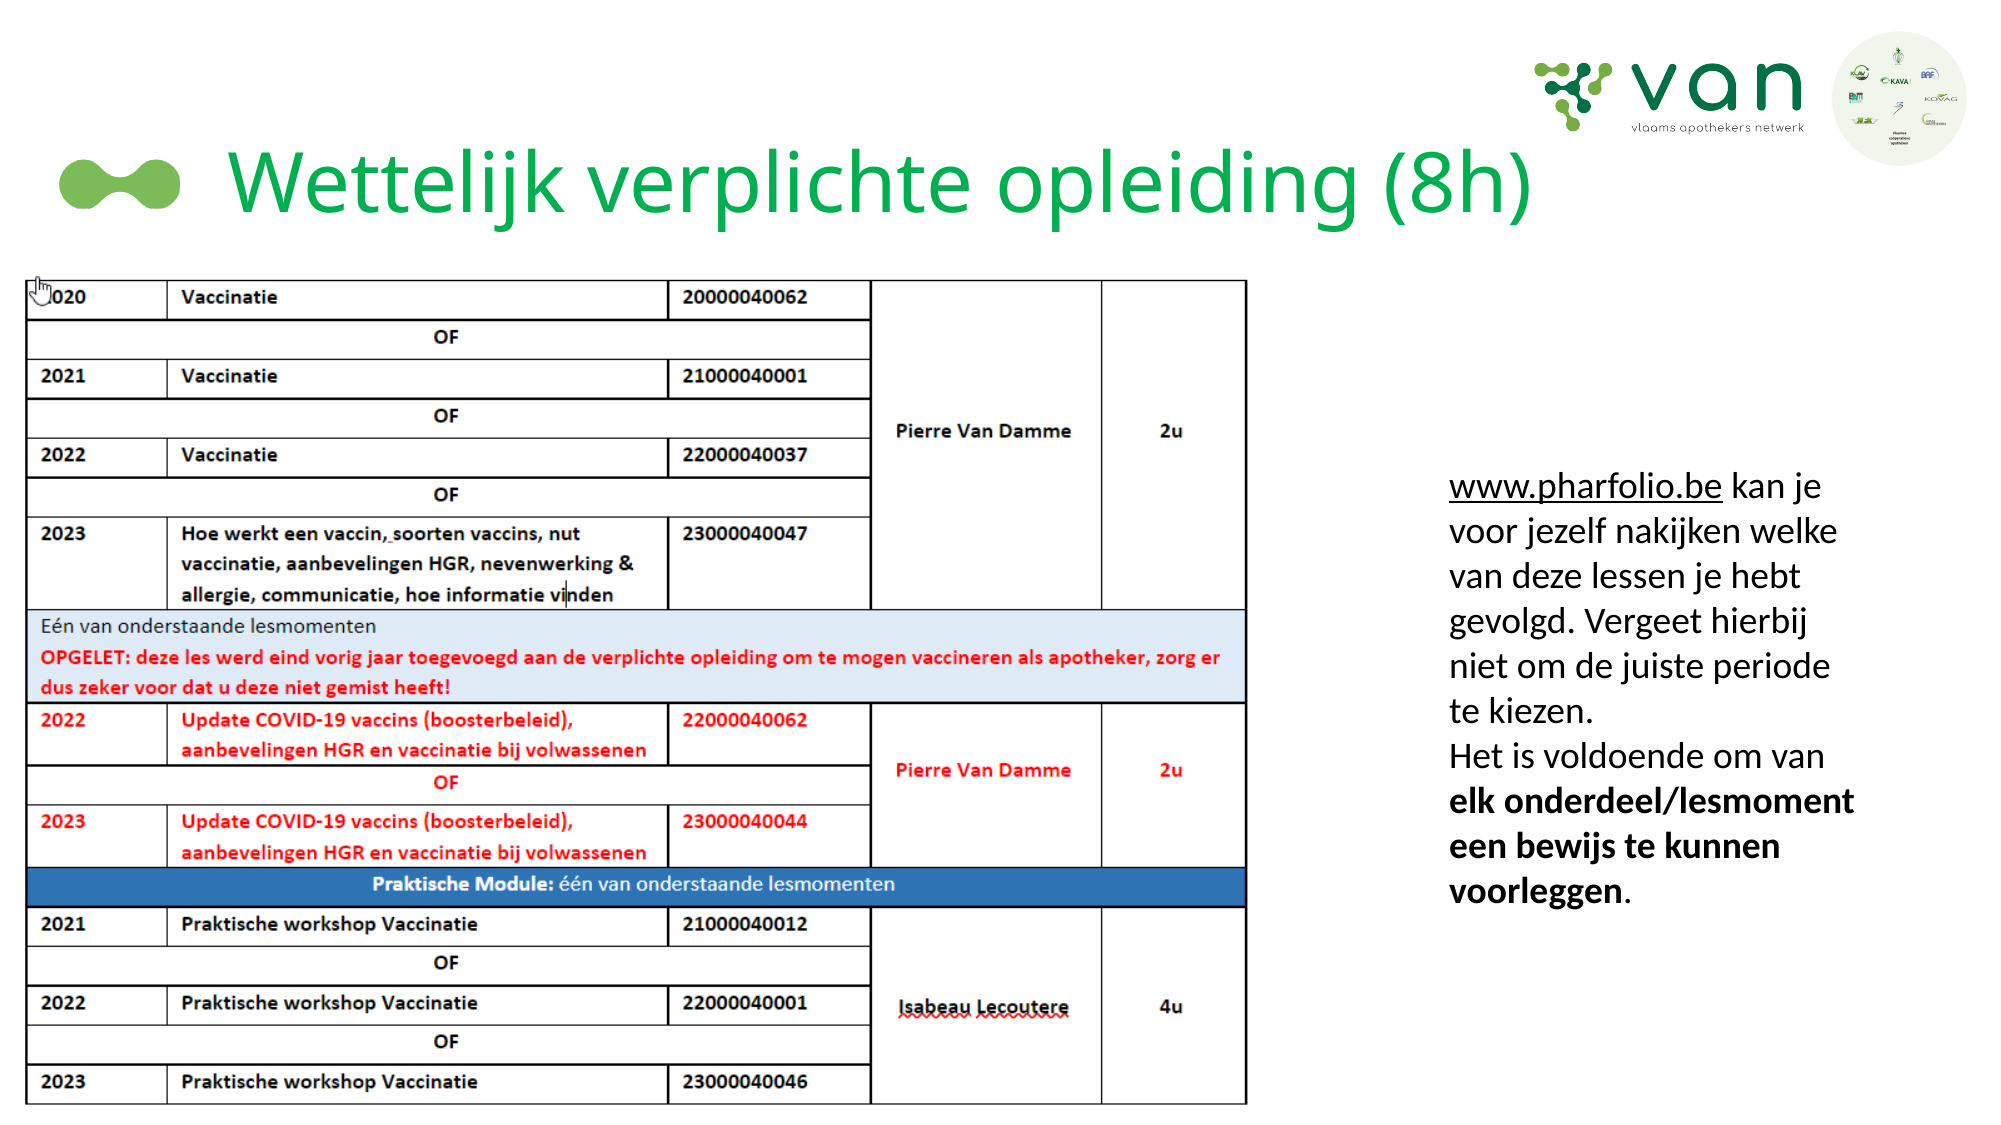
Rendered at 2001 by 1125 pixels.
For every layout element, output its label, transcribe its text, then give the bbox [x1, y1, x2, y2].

picture [59, 159, 180, 209]
title Wettelijk verplichte opleiding (8h) [212, 63, 1788, 308]
text_box www.pharfolio.be kan je voor jezelf nakijken welke van deze lessen je hebt gevolgd. Vergeet hierbij niet om de juiste periode te kiezen. Het is voldoende om van elk onderdeel/lesmoment een bewijs te kunnen voorleggen. [1434, 453, 1879, 918]
picture [14, 265, 1255, 1111]
picture [1503, 17, 1981, 193]
